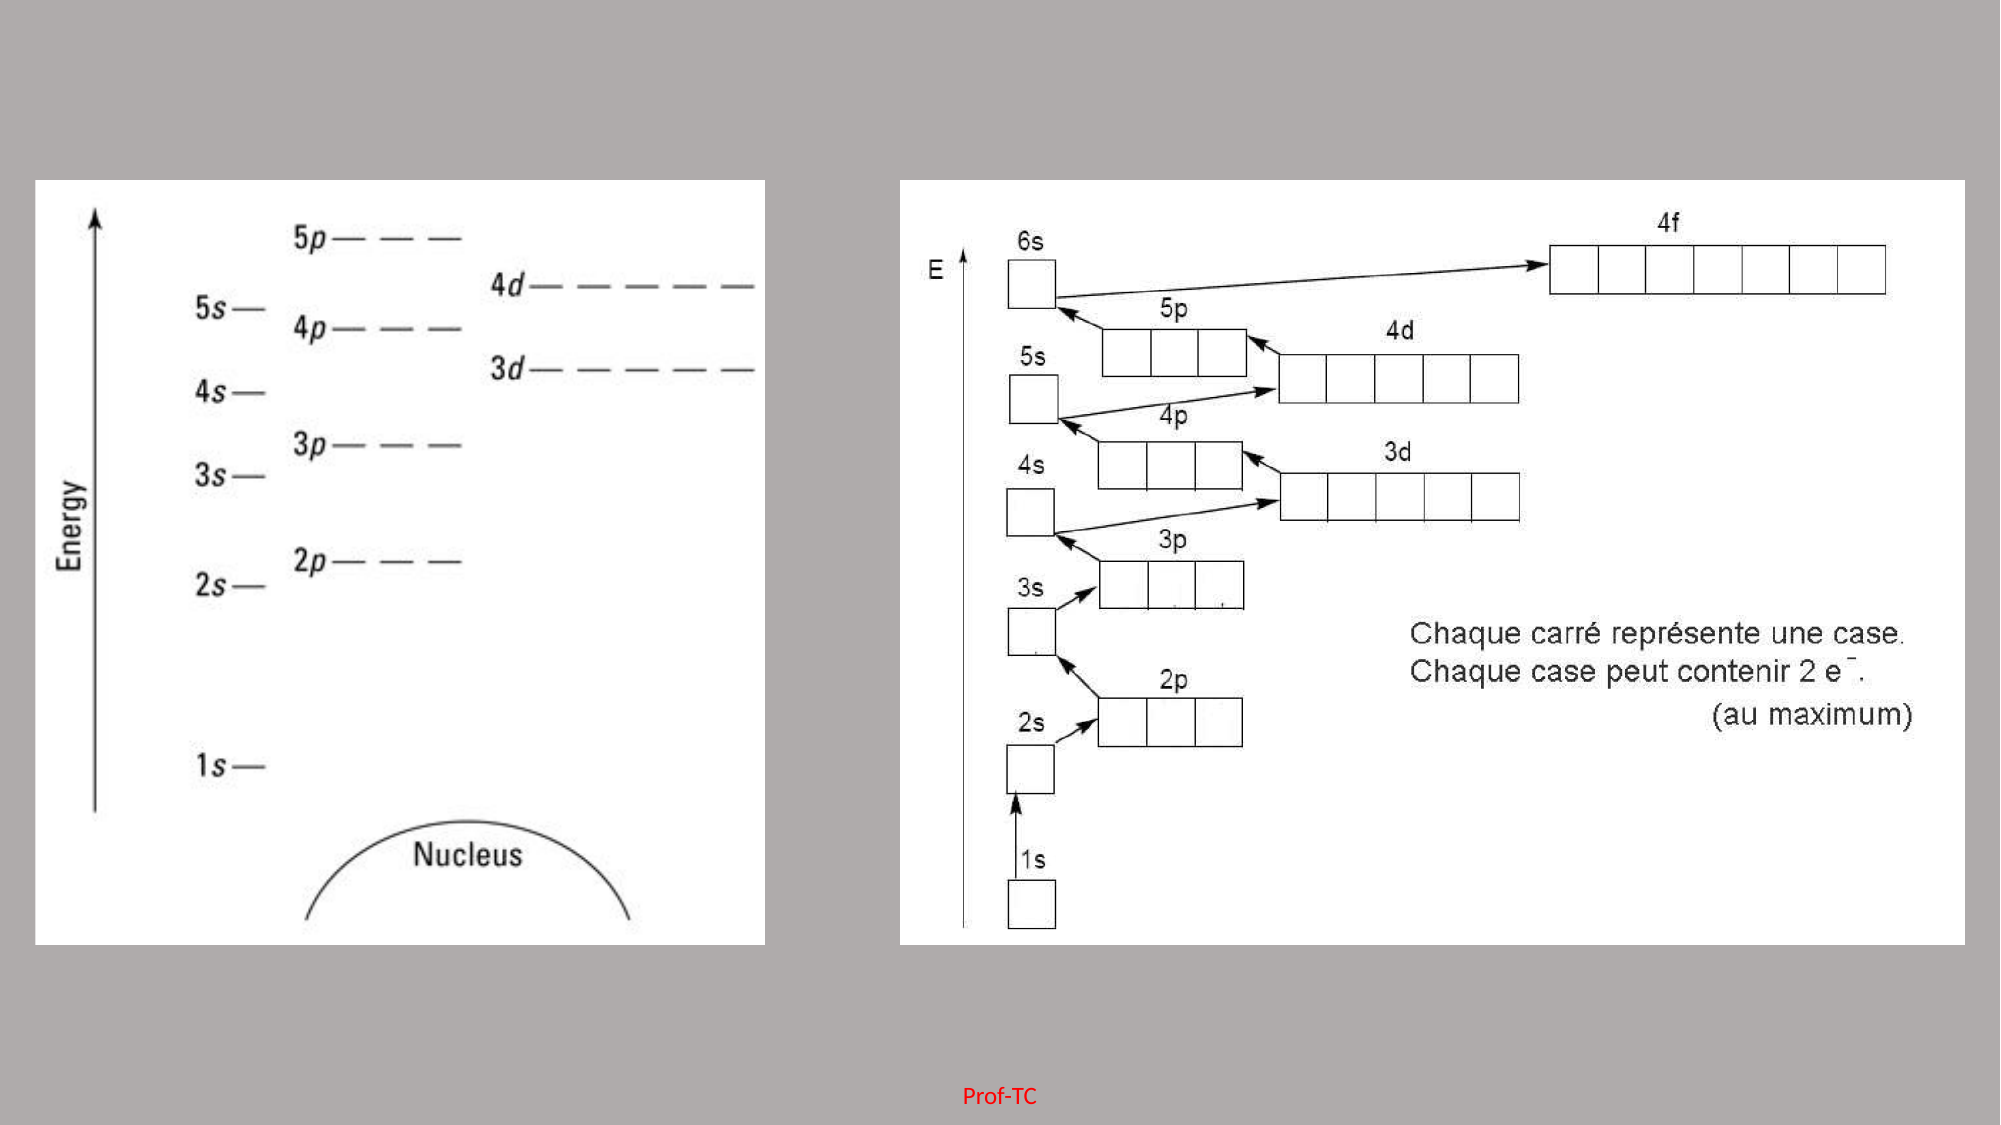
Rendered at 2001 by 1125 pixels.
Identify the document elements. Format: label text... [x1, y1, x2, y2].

picture [35, 180, 765, 945]
picture [900, 180, 1965, 945]
footer Prof-TC [0, 1065, 2000, 1125]
